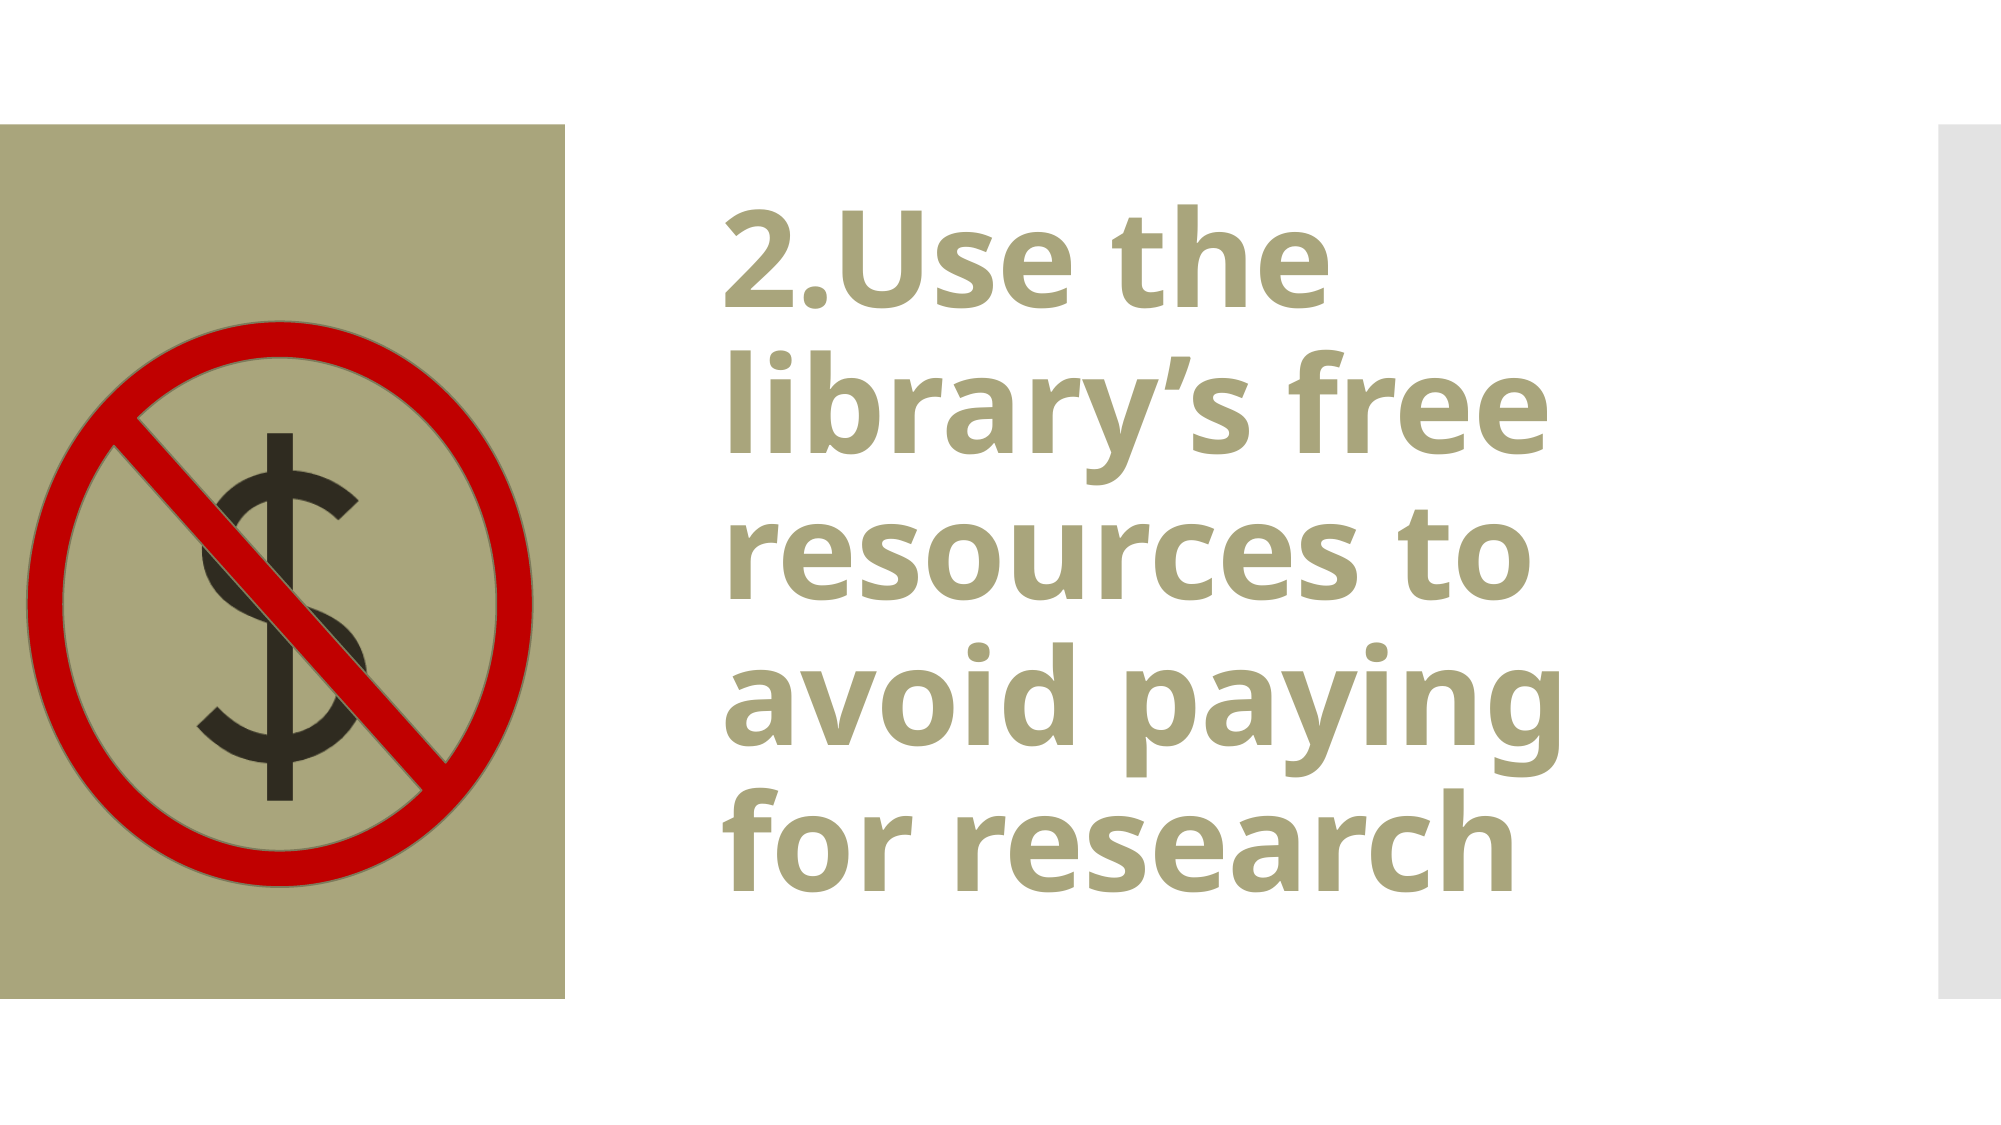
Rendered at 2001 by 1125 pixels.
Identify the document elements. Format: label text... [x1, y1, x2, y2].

text_box [485, 437, 534, 772]
text_box [93, 320, 466, 411]
text_box [25, 438, 74, 771]
text_box [117, 822, 443, 888]
picture [74, 411, 485, 822]
title 2.Use the library’s free resources to avoid paying for research [705, 178, 1685, 934]
